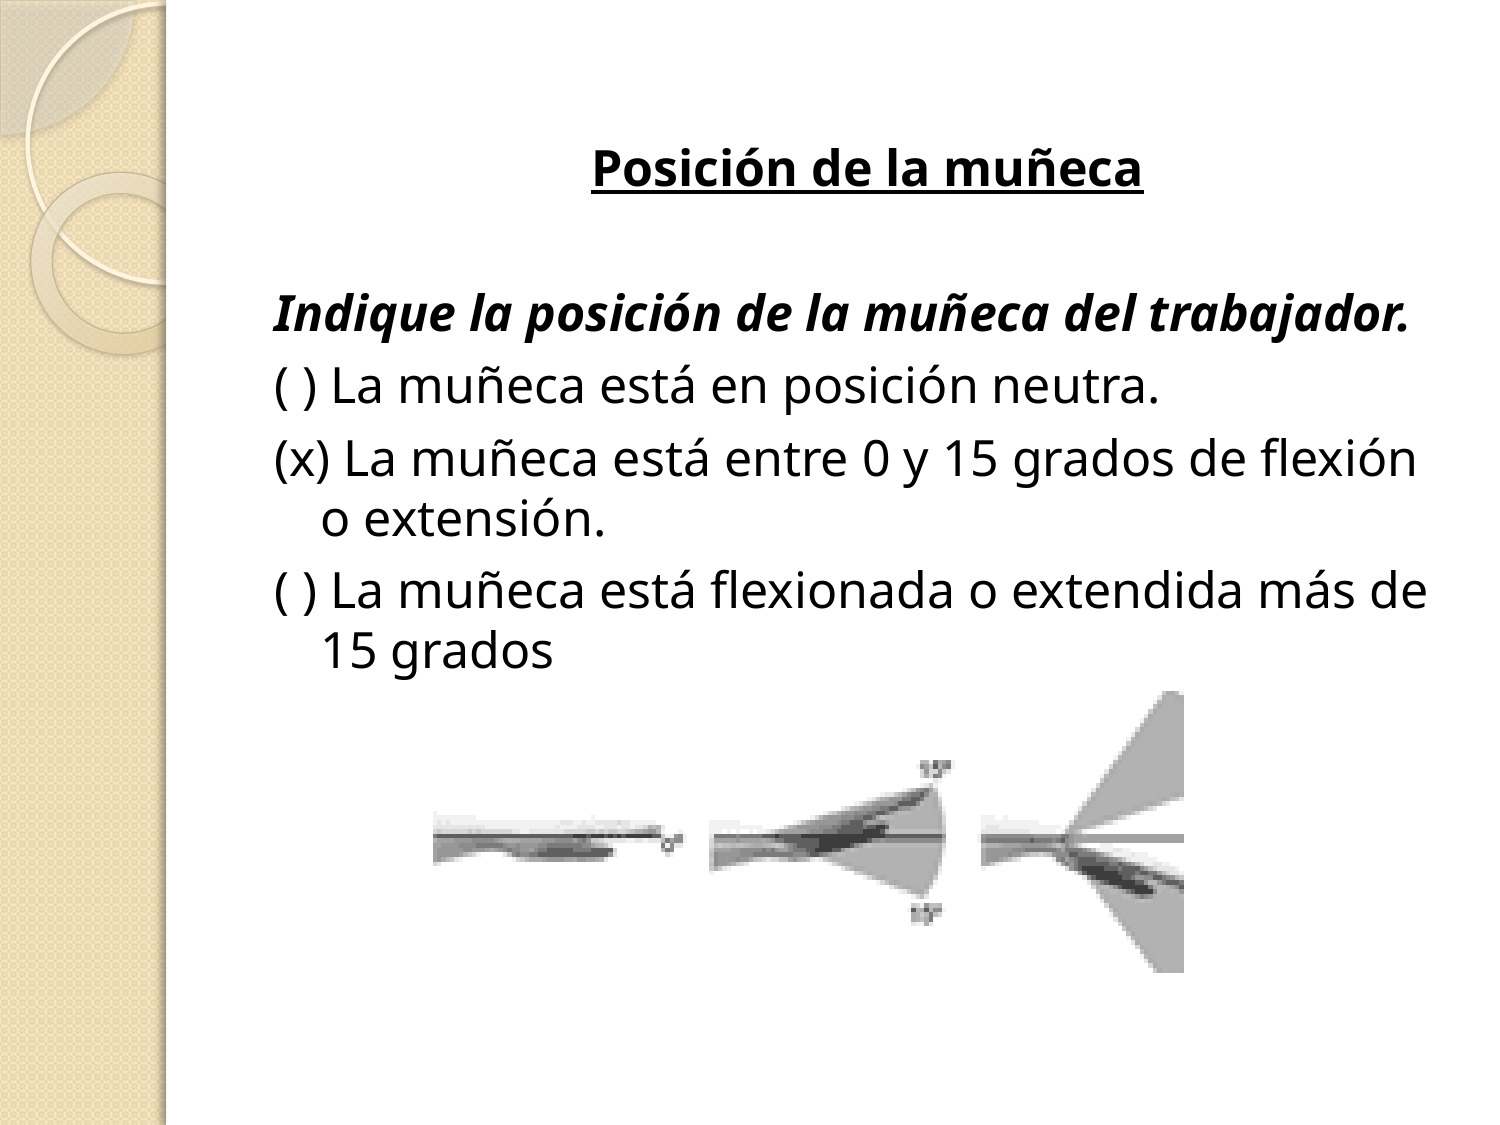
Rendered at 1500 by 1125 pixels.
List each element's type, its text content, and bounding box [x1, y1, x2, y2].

picture [433, 691, 1184, 973]
list Posición de la muñeca Indique la posición de la muñeca del trabajador. ( ) La muñeca está en posición neutra. (x) La muñeca está entre 0 y 15 grados de flexión o extensión. ( ) La muñeca está flexionada o extendida más de 15 grados [246, 128, 1477, 917]
